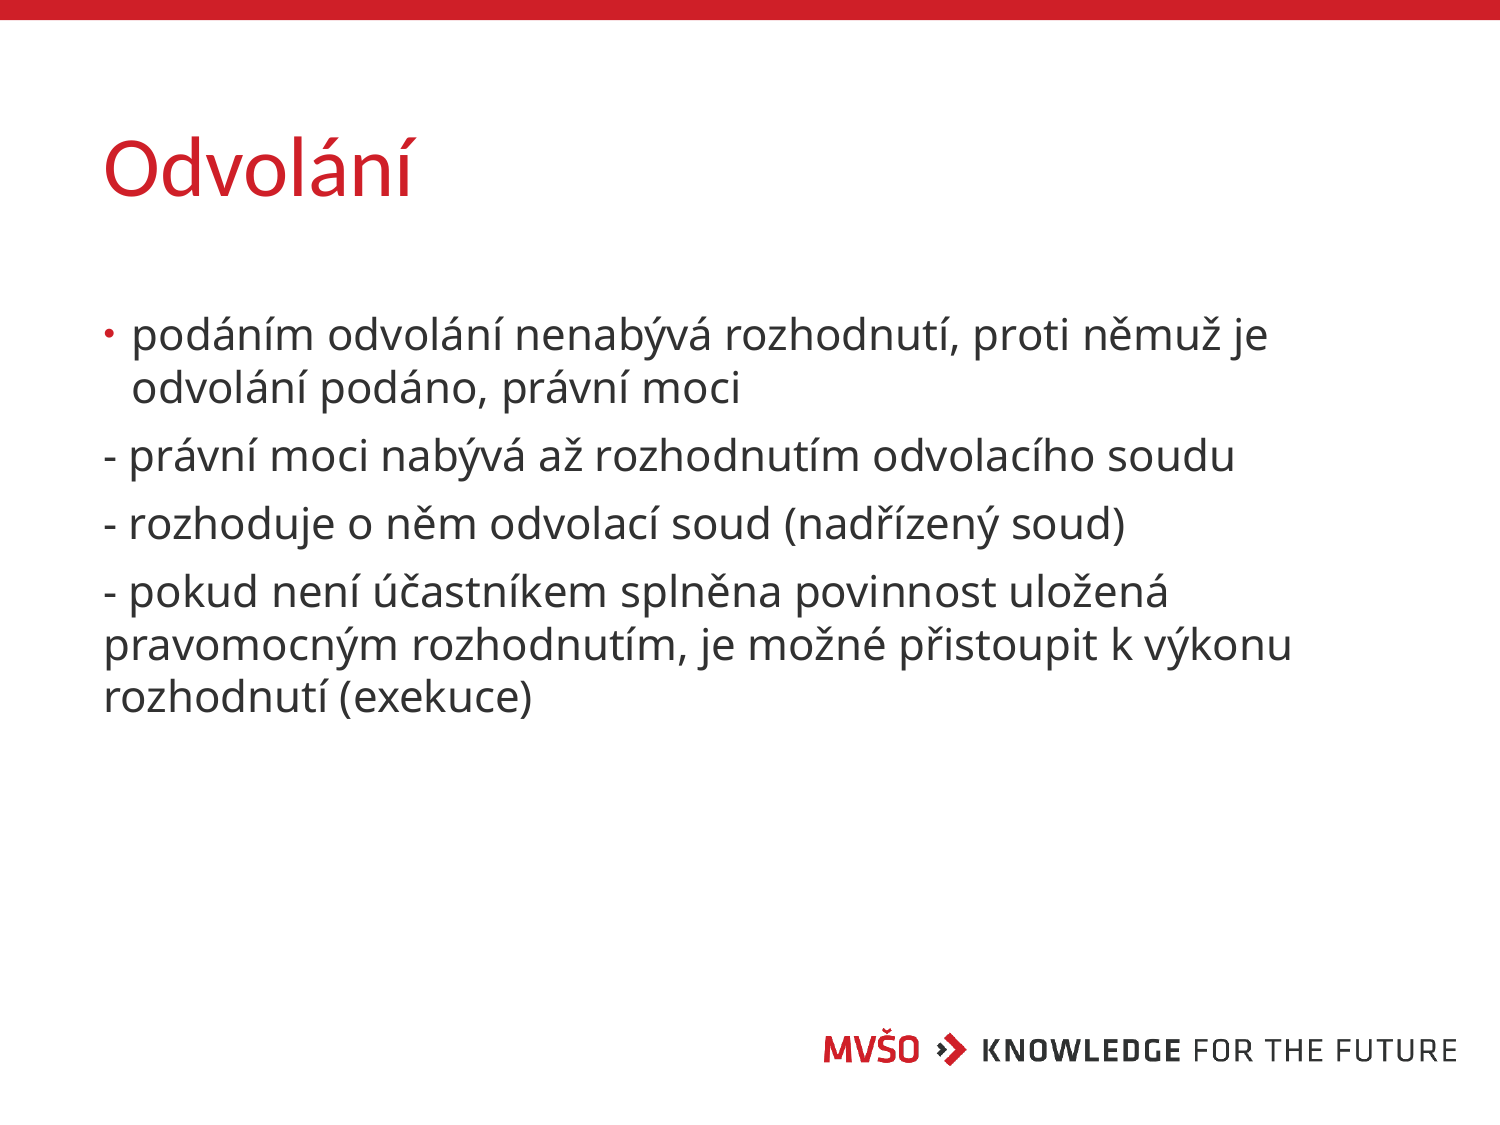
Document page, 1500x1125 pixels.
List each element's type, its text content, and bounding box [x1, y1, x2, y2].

title Odvolání [88, 59, 1412, 278]
list podáním odvolání nenabývá rozhodnutí, proti němuž je odvolání podáno, právní moci - právní moci nabývá až rozhodnutím odvolacího soudu - rozhoduje o něm odvolací soud (nadřízený soud) - pokud není účastníkem splněna povinnost uložená pravomocným rozhodnutím, je možné přistoupit k výkonu rozhodnutí (exekuce) [88, 299, 1412, 969]
picture [824, 1028, 1456, 1066]
